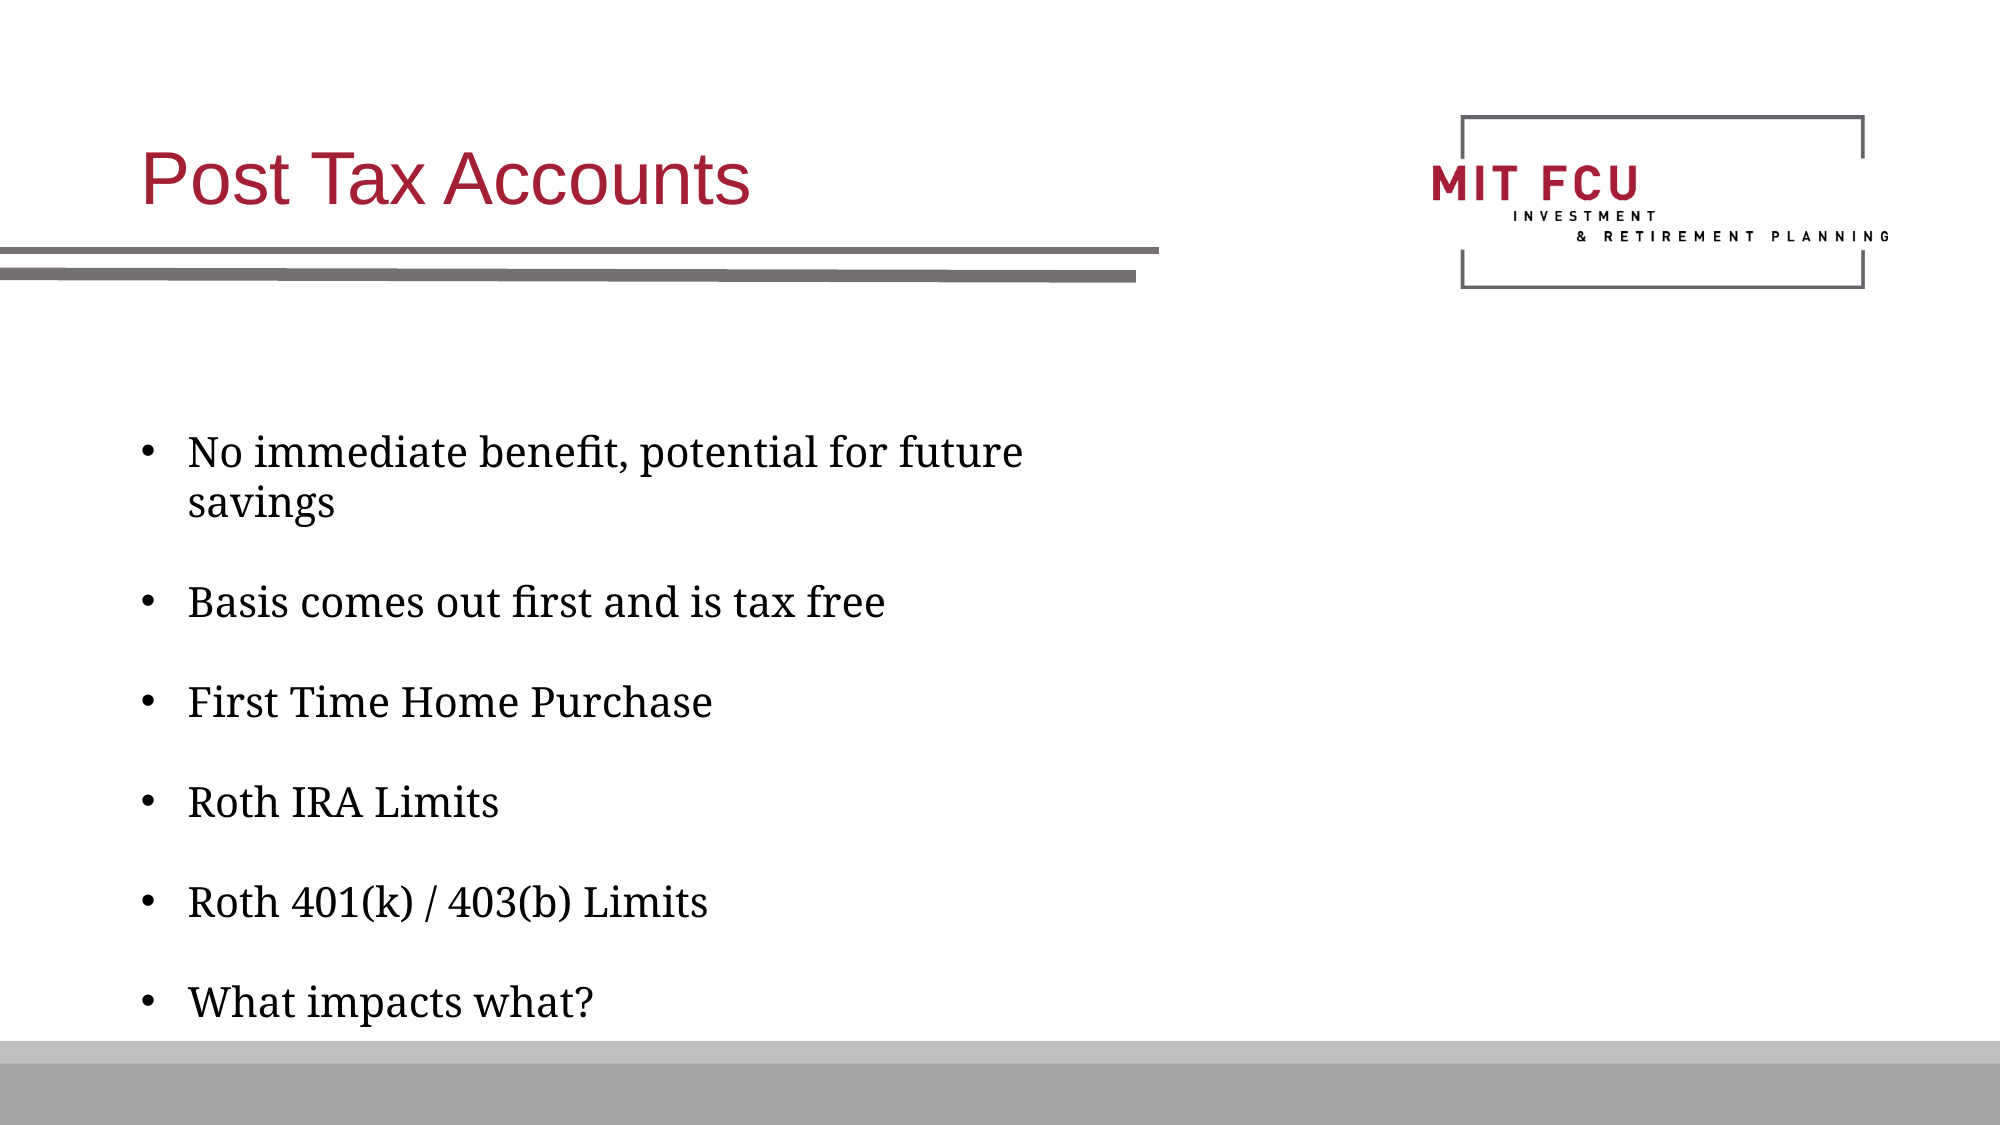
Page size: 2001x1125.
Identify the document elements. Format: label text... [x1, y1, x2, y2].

text_box Post Tax Accounts [126, 122, 1161, 228]
picture [1433, 115, 1888, 289]
text_box No immediate benefit, potential for future savings Basis comes out first and is tax free First Time Home Purchase Roth IRA Limits Roth 401(k) / 403(b) Limits What impacts what? [126, 417, 1149, 1033]
